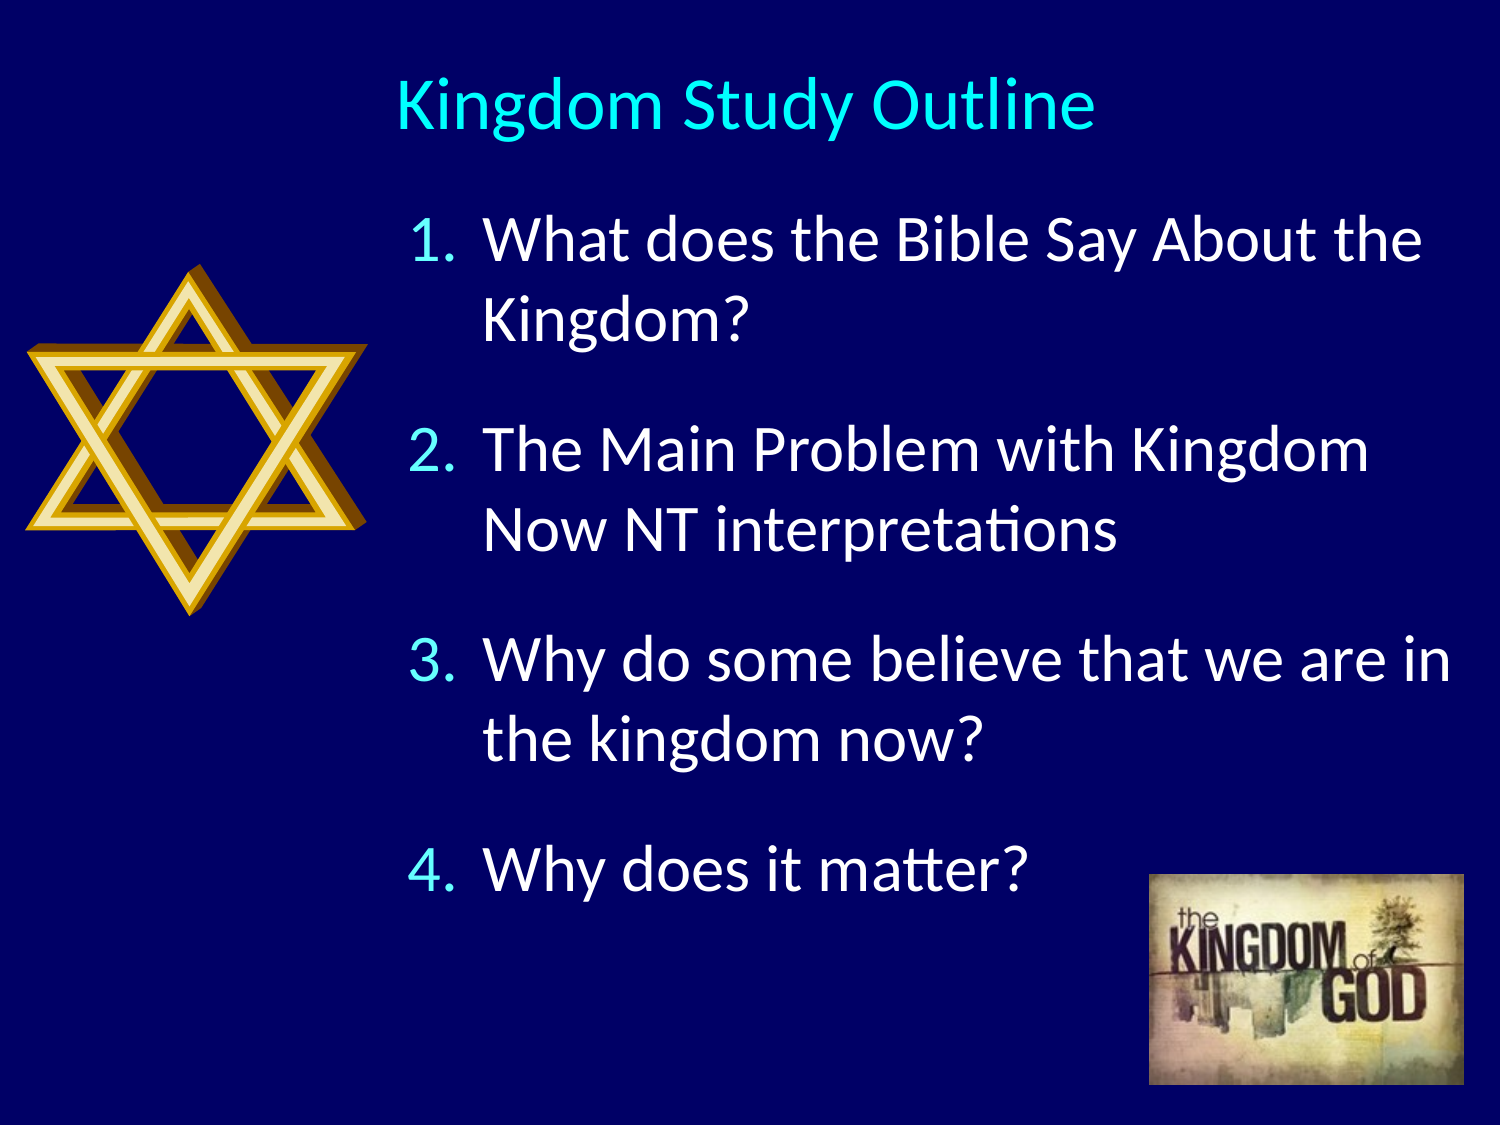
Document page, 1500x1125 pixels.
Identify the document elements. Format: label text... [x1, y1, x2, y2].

picture [1149, 874, 1464, 1086]
title Kingdom Study Outline [380, 37, 1119, 163]
picture [24, 263, 369, 617]
list What does the Bible Say About the Kingdom? The Main Problem with Kingdom Now NT interpretations Why do some believe that we are in the kingdom now? Why does it matter? [392, 187, 1488, 913]
